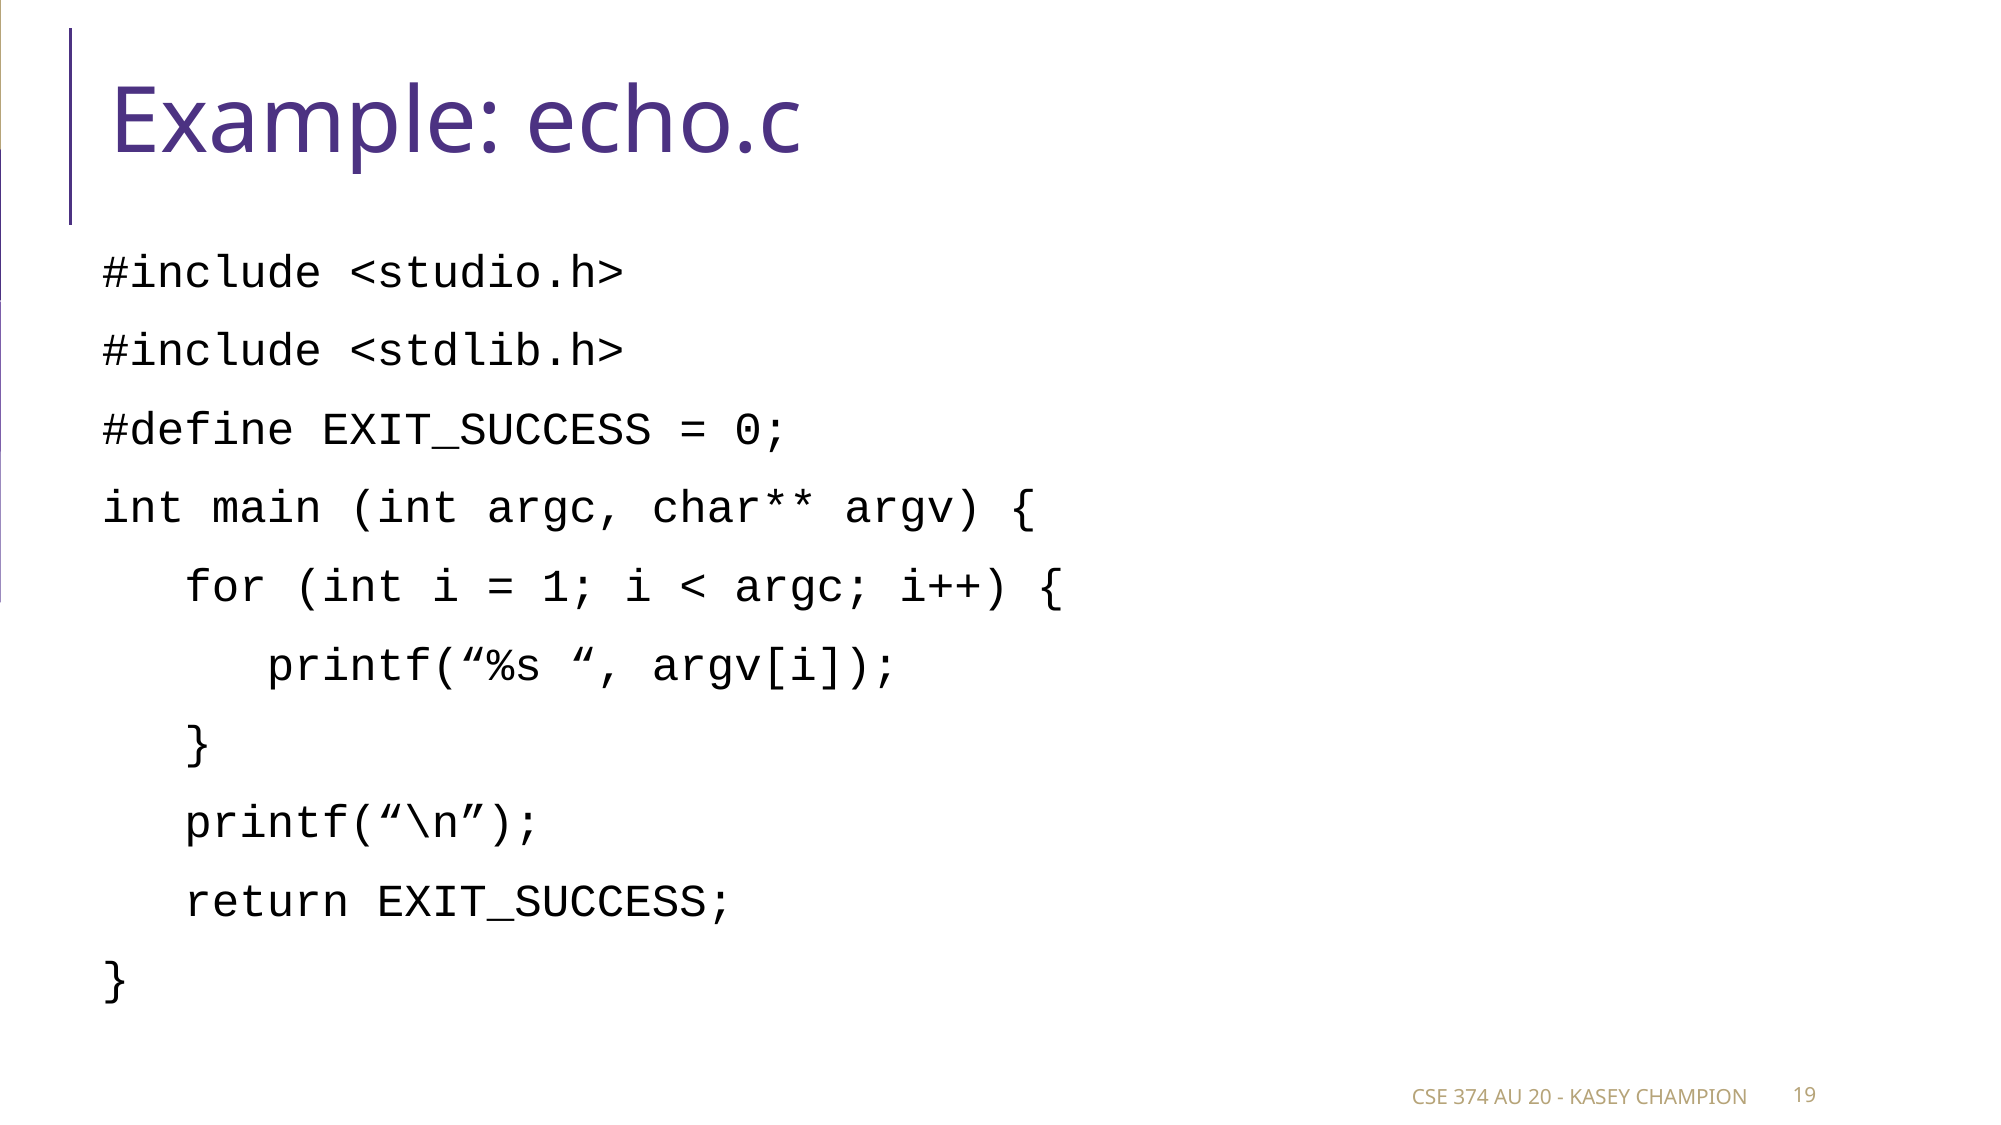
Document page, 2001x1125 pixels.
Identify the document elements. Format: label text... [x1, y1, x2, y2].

slide_number ‹#› [1777, 1073, 1938, 1119]
list #include <studio.h> #include <stdlib.h> #define EXIT_SUCCESS = 0; int main (int argc, char** argv) { for (int i = 1; i < argc; i++) { printf(“%s “, argv[i]); } printf(“\n”); return EXIT_SUCCESS; } [94, 240, 1930, 1035]
footer CSE 374 AU 20 - KASEY CHAMPION [794, 1073, 1763, 1119]
title Example: echo.c [94, 43, 1930, 210]
